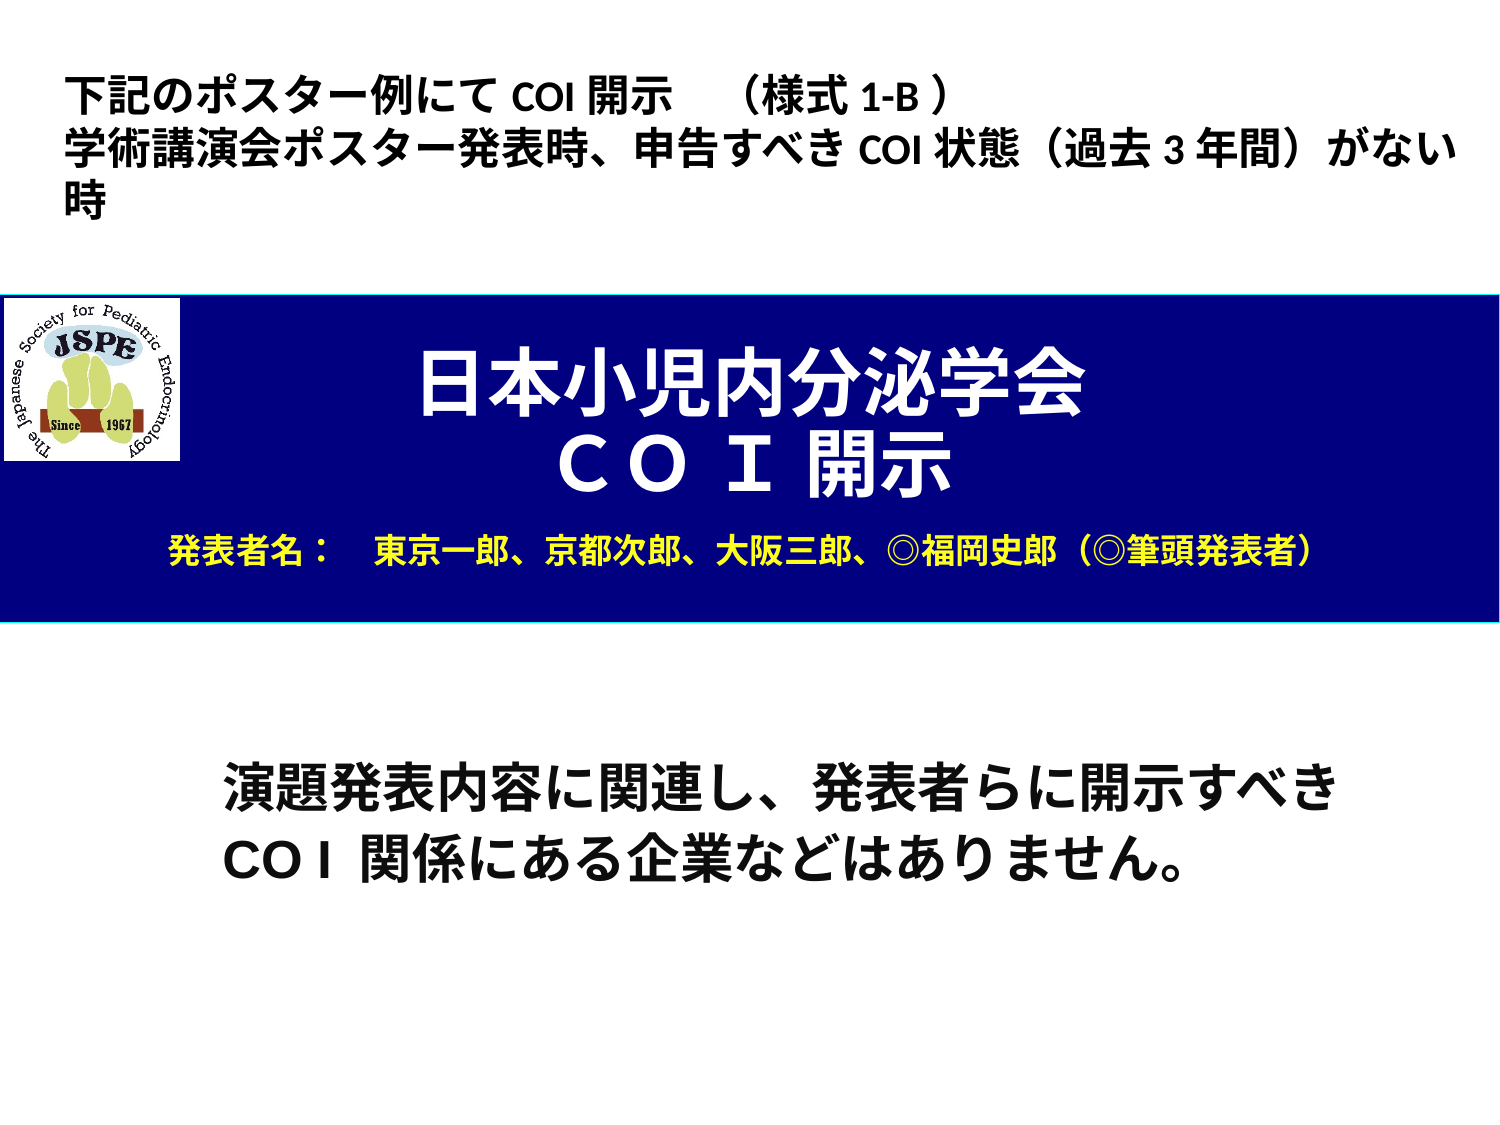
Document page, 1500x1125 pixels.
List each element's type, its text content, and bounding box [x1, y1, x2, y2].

picture [4, 298, 180, 461]
text_box 日本小児内分泌学会 ＣＯ Ｉ 開示 発表者名： 東京一郎、京都次郎、大阪三郎、◎福岡史郎（◎筆頭発表者） [0, 294, 1500, 623]
list 演題発表内容に関連し、発表者らに開示すべき CO I 関係にある企業などはありません。 [207, 674, 1362, 911]
text_box 下記のポスター例にてCOI開示 （様式1-B） 学術講演会ポスター発表時、申告すべきCOI状態（過去3年間）がない時 [49, 60, 1484, 234]
